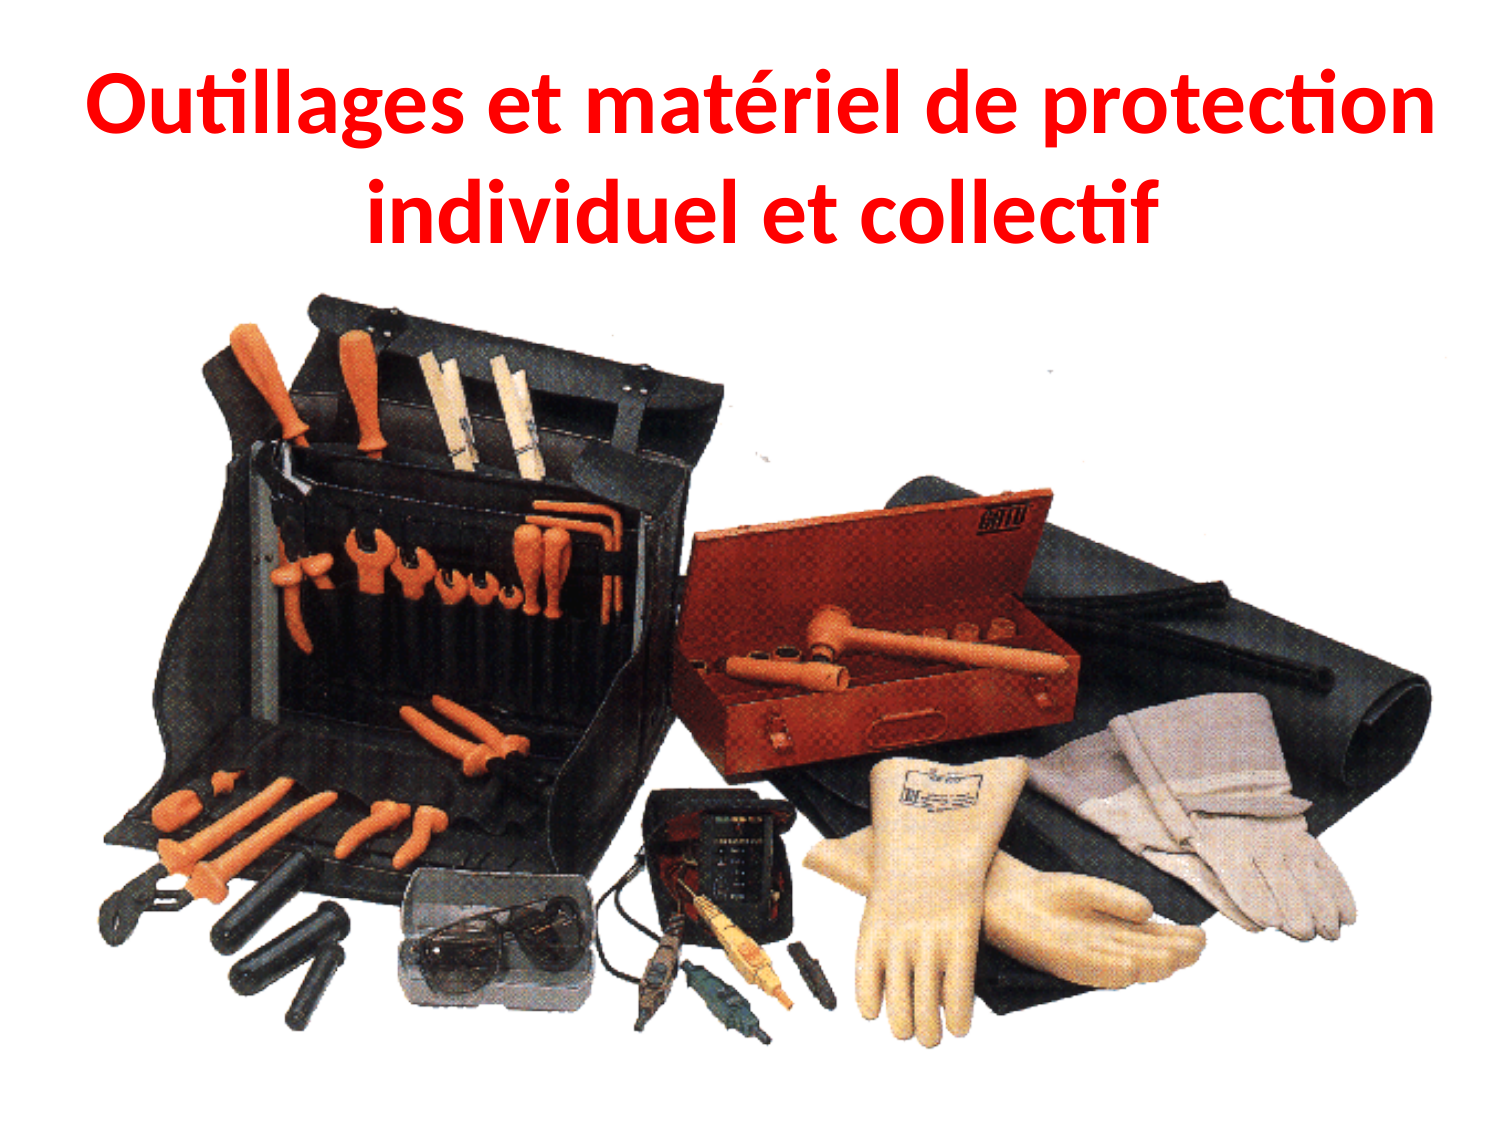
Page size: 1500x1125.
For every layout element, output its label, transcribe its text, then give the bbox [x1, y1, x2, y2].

picture [62, 262, 1463, 1074]
title Outillages et matériel de protection individuel et collectif [50, 24, 1475, 279]
